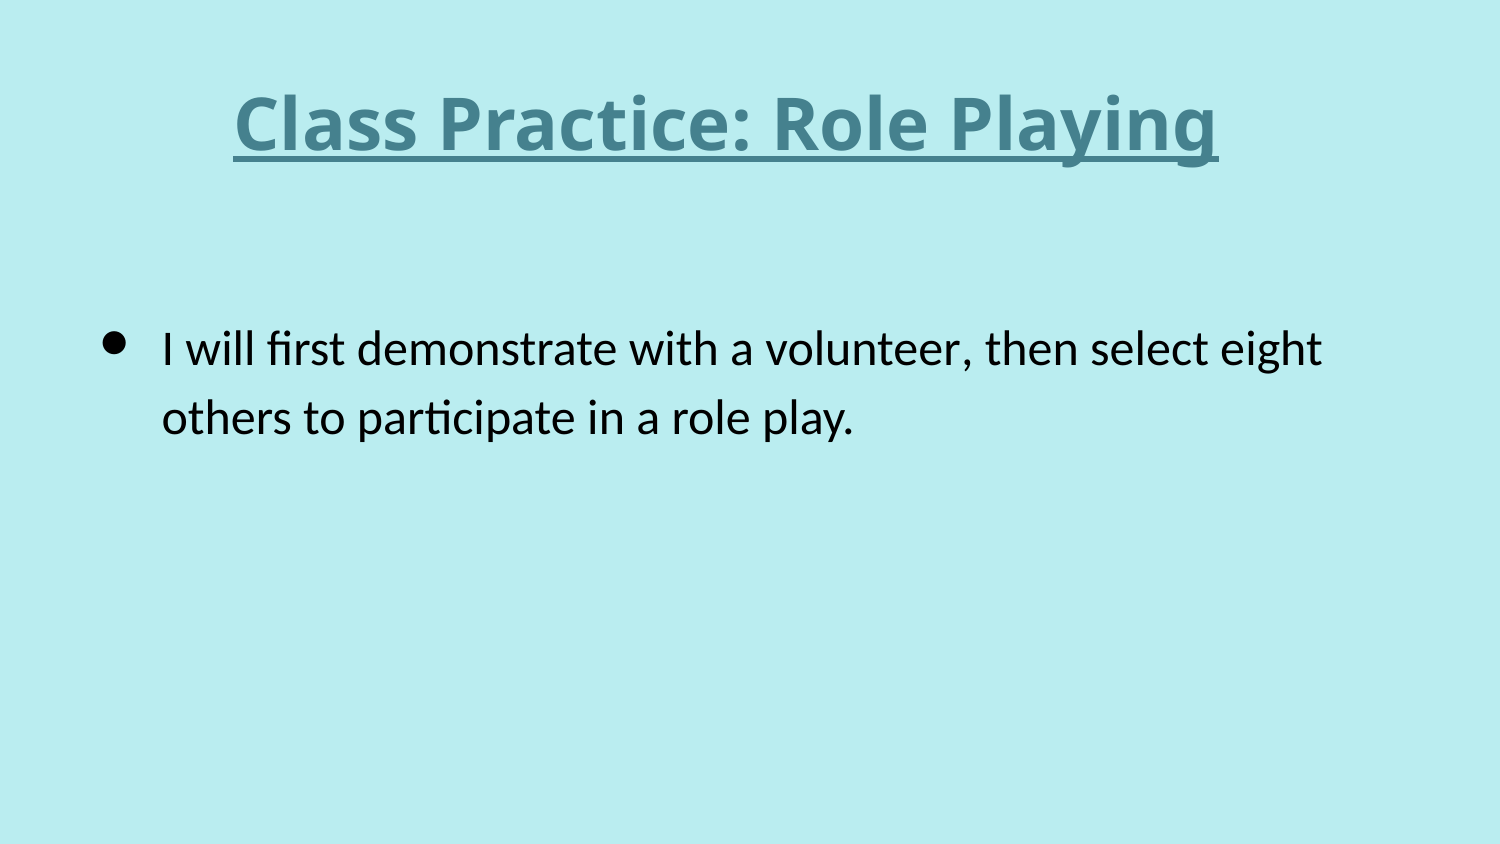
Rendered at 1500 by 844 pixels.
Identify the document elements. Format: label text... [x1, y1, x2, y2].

text_box Class Practice: Role Playing [120, 62, 1332, 247]
text_box I will first demonstrate with a volunteer, then select eight others to participate in a role play. [71, 231, 1404, 580]
